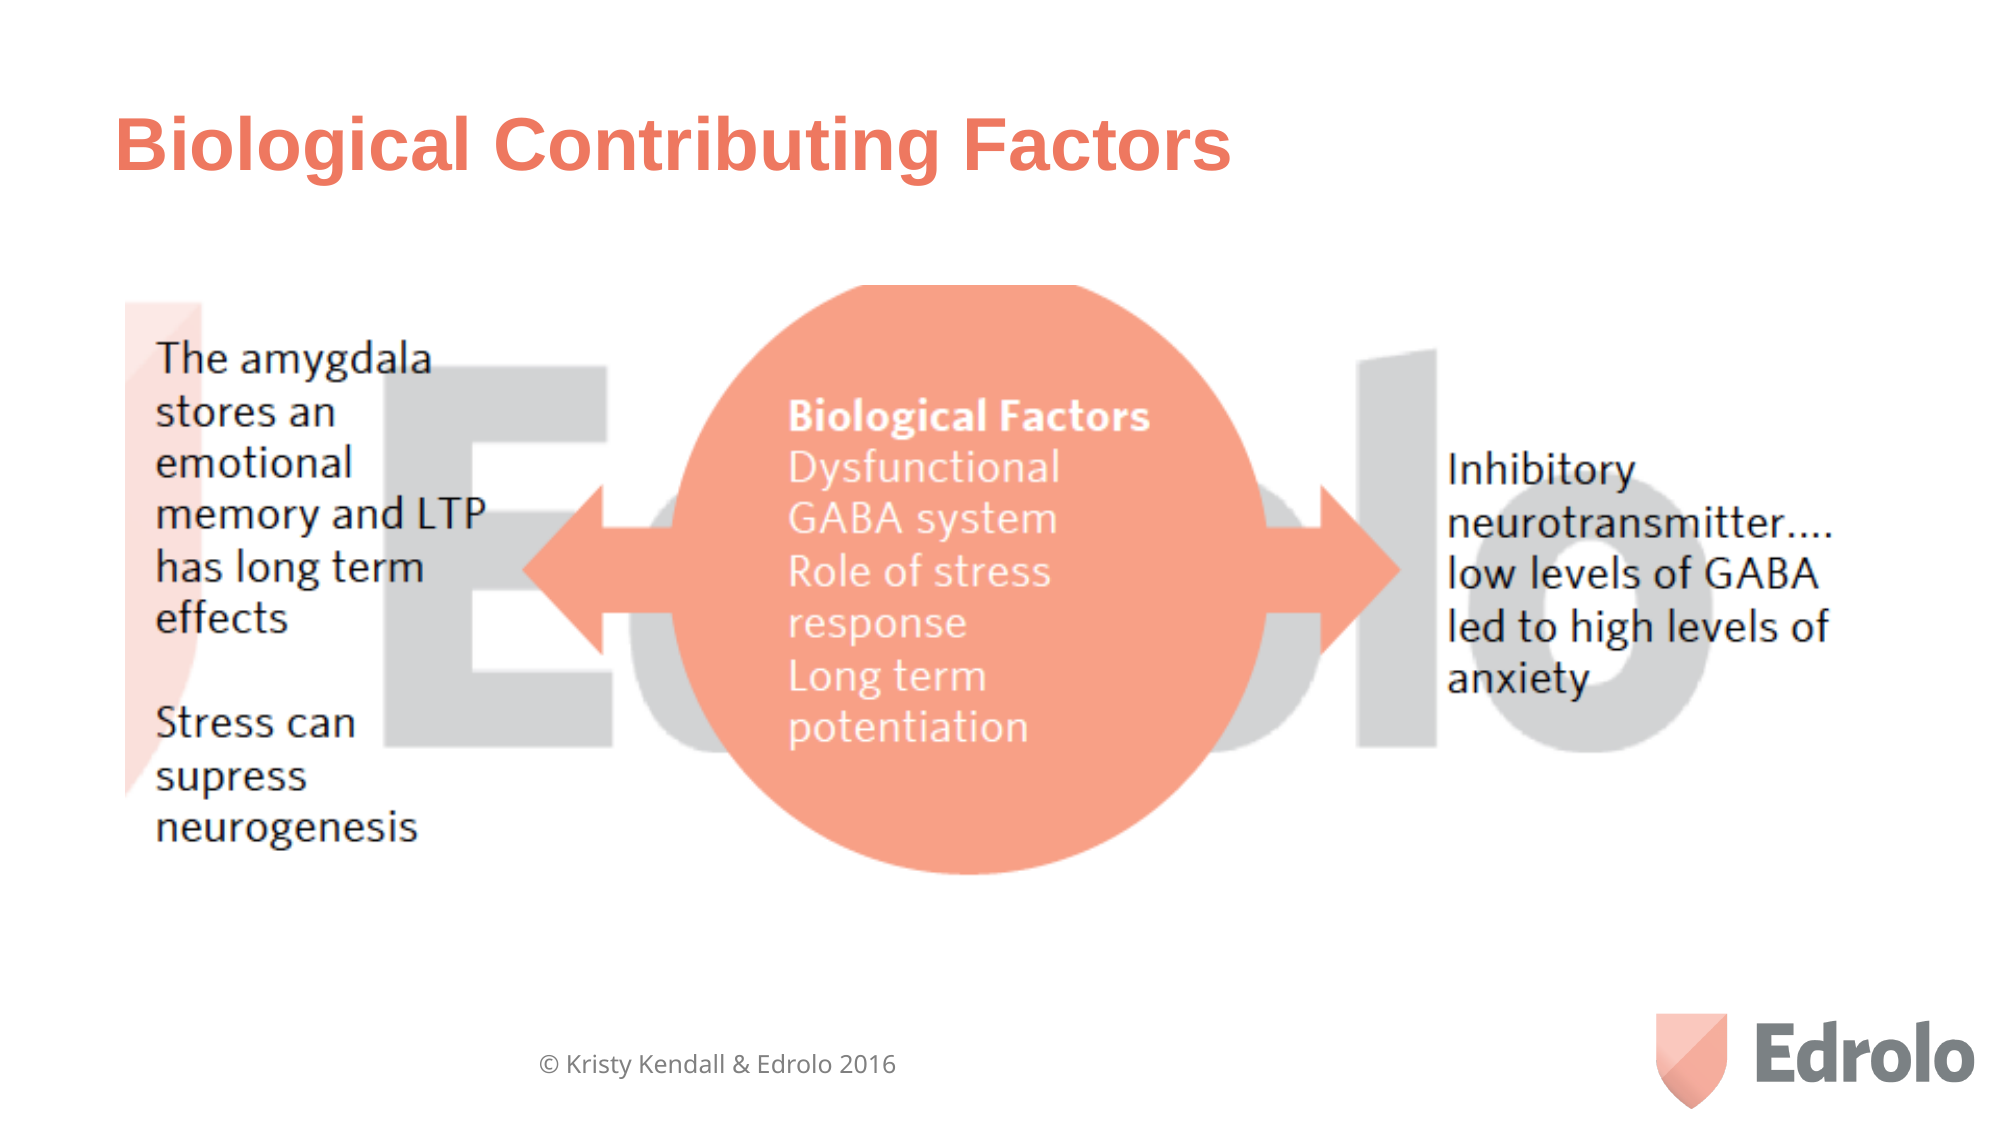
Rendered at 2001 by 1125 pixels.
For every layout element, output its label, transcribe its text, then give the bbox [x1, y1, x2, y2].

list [124, 285, 1876, 943]
title Biological Contributing Factors [99, 47, 1477, 235]
